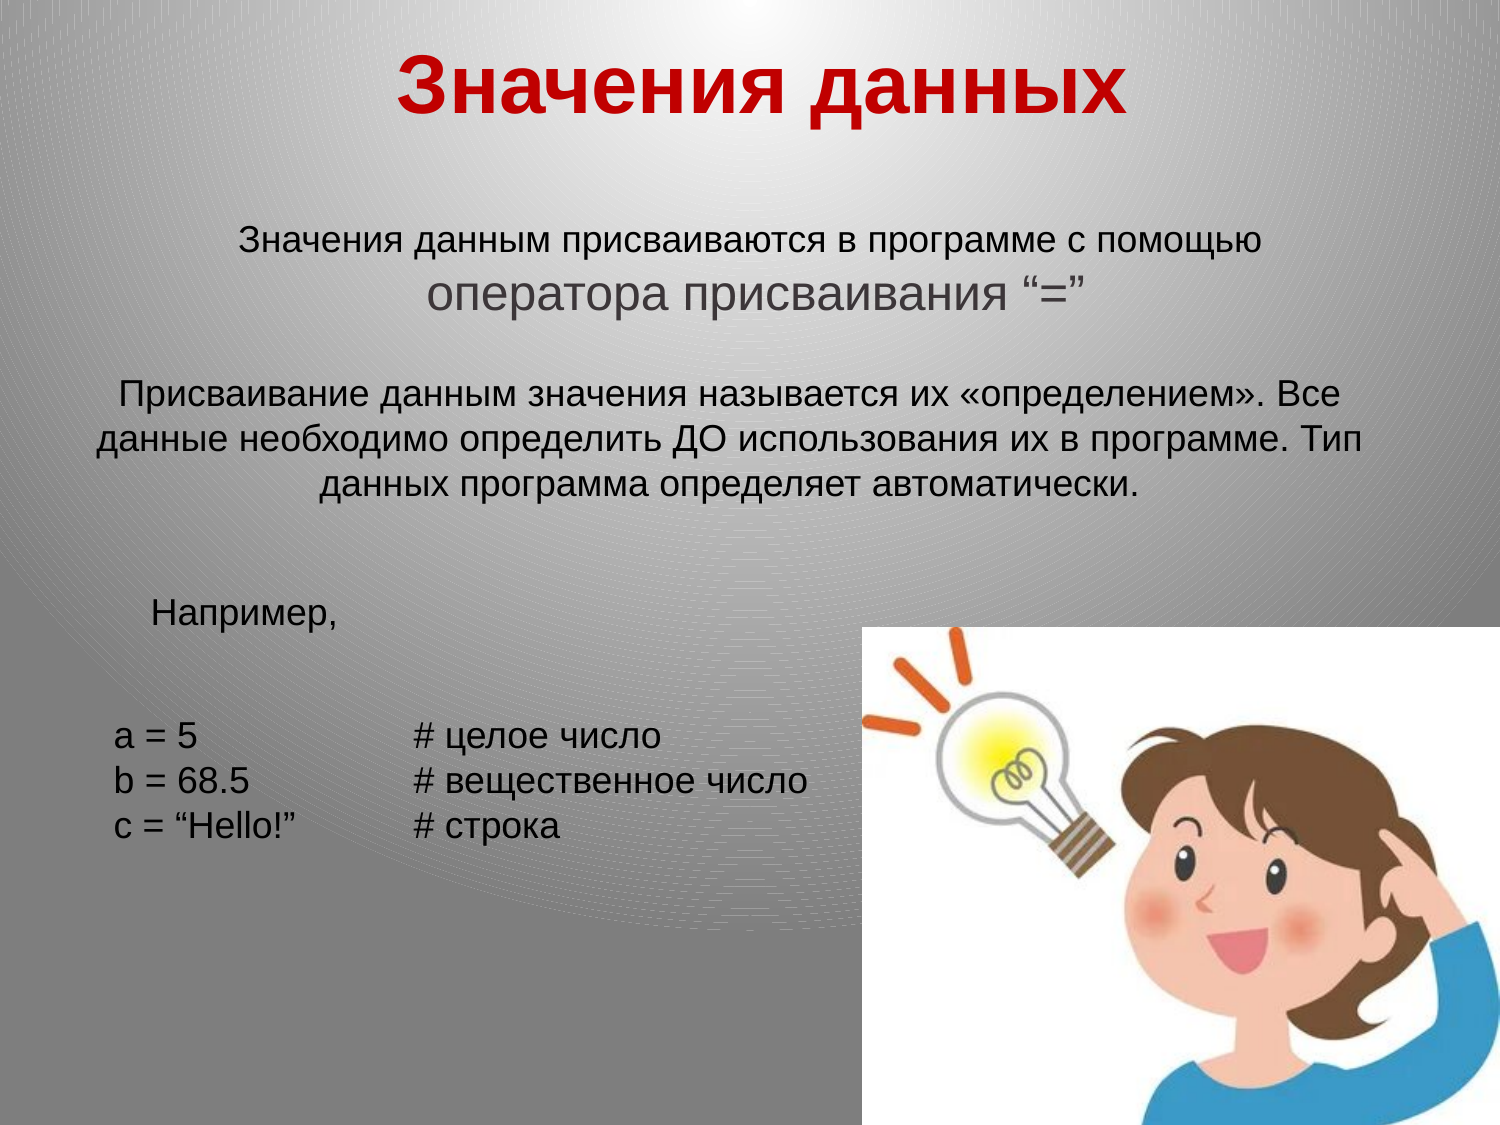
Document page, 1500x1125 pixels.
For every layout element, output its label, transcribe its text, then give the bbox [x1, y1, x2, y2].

text_box Например, [135, 580, 538, 641]
text_box Присваивание данным значения называется их «определением». Все данные необходимо определить ДО использования их в программе. Тип данных программа определяет автоматически. [74, 361, 1386, 512]
text_box Значения данным присваиваются в программе с помощью оператора присваивания “=” [100, 208, 1412, 328]
text_box Значения данных [100, 30, 1425, 149]
picture [862, 627, 1500, 1125]
text_box a = 5 # целое число b = 68.5 # вещественное число c = “Hello!” # строка [98, 704, 846, 854]
